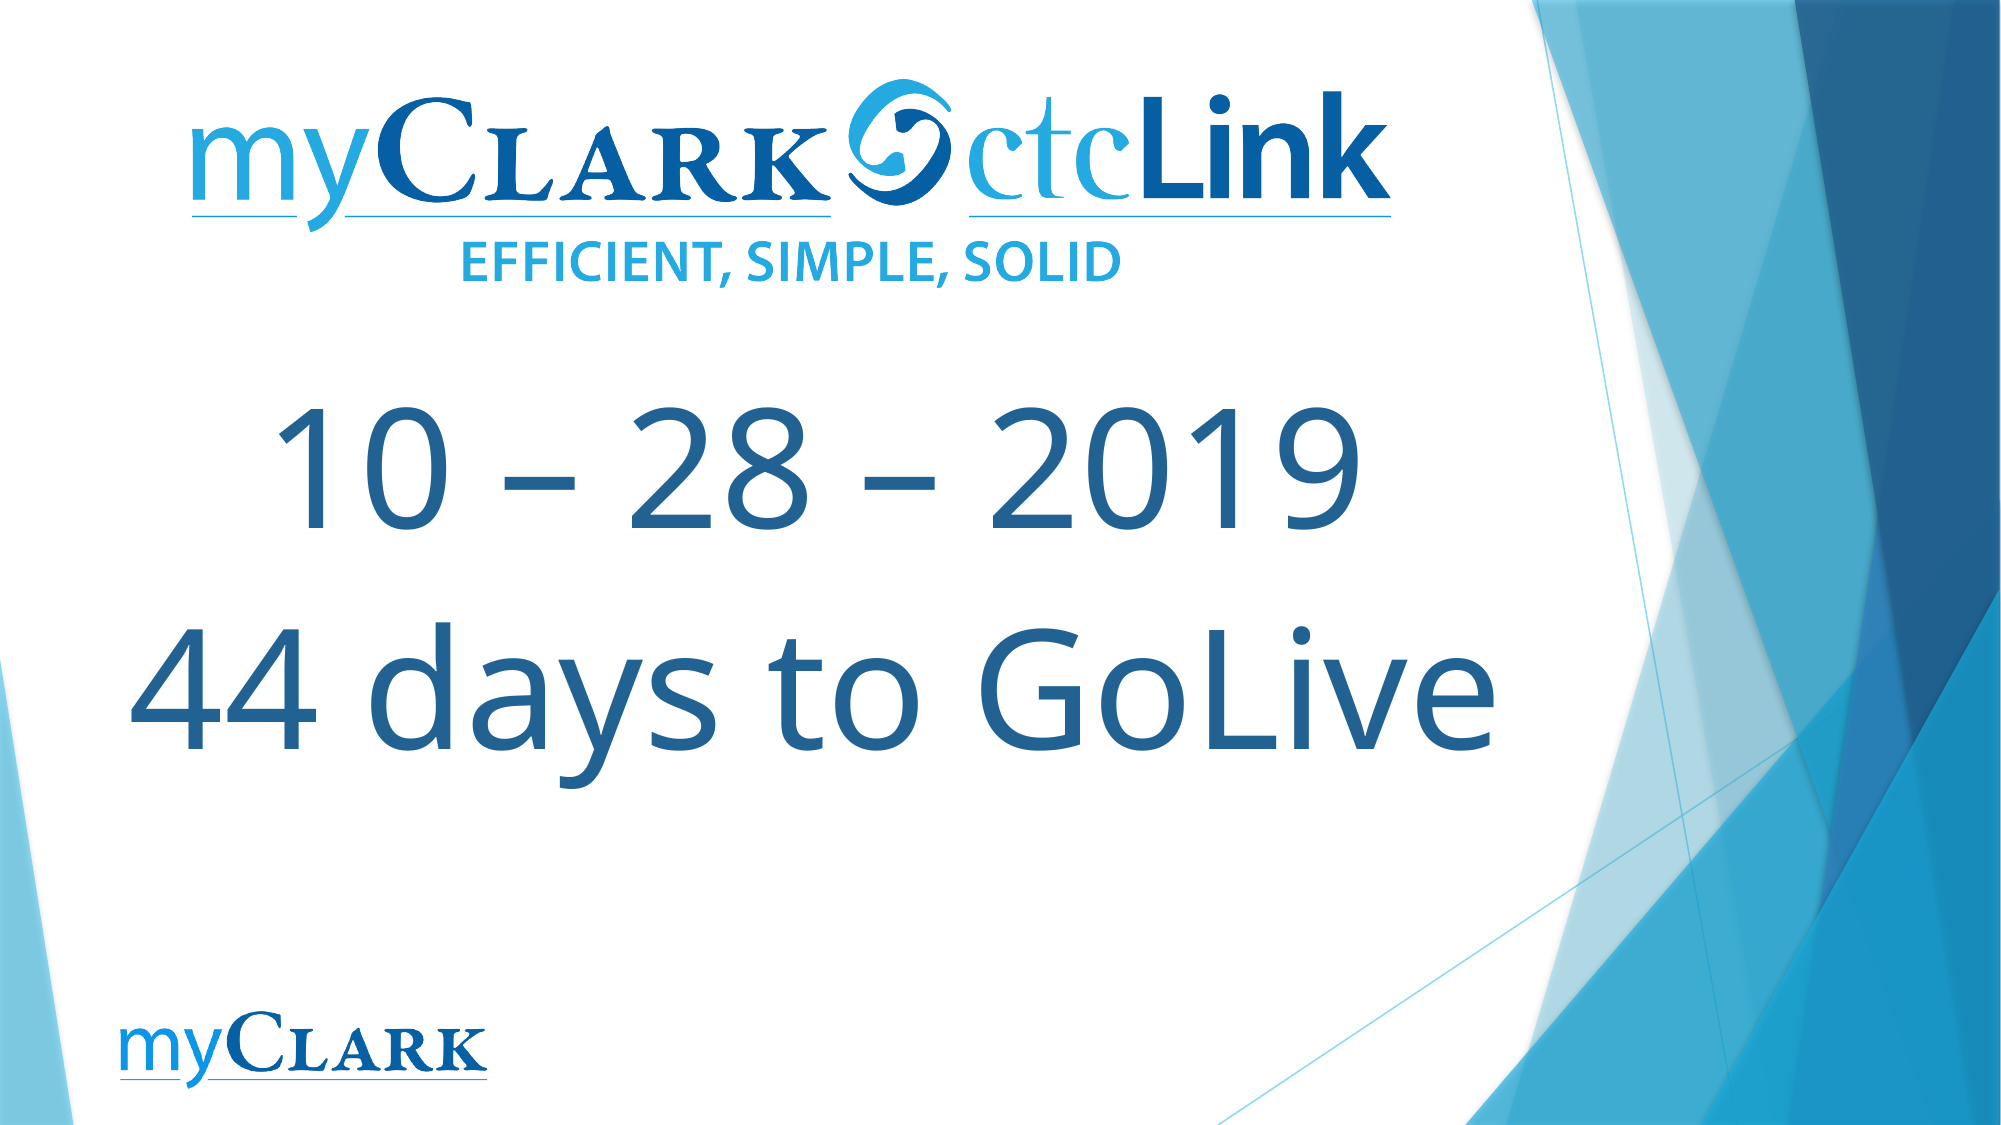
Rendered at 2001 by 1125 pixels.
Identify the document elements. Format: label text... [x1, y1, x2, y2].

picture [191, 79, 1391, 288]
list 10 – 28 – 2019 44 days to GoLive [111, 354, 1522, 992]
picture [111, 1003, 497, 1099]
